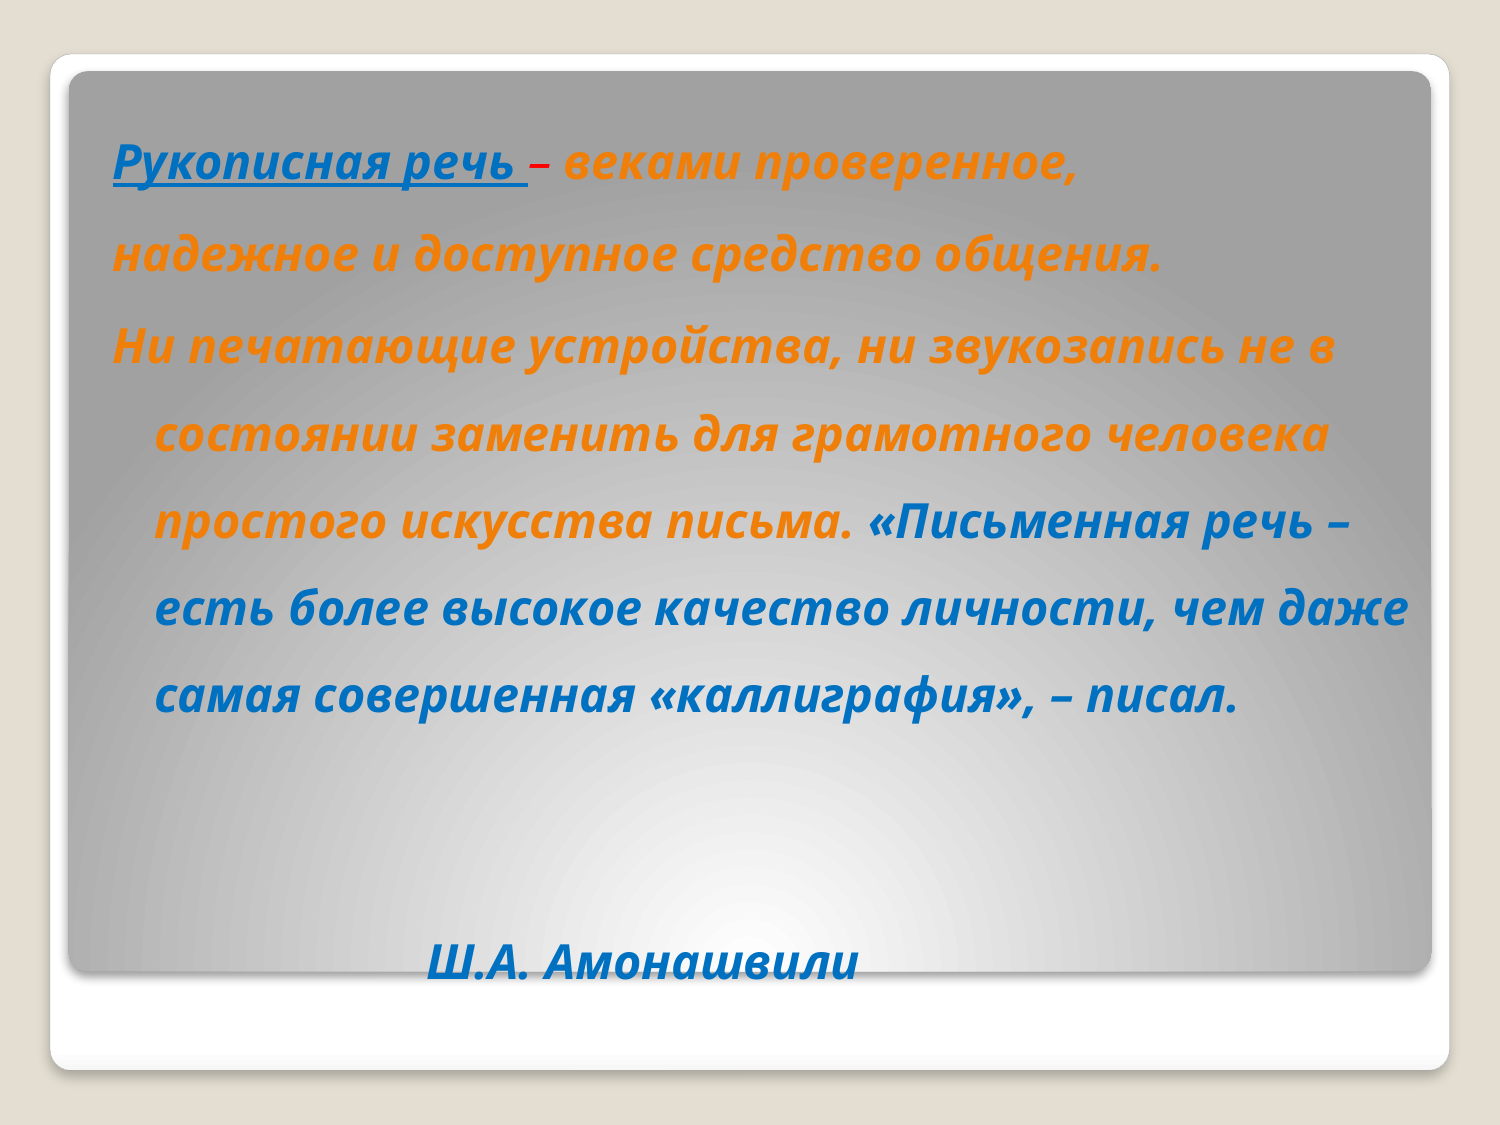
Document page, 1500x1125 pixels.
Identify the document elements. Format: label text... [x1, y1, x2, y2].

list Рукописная речь – веками проверенное, надежное и доступное средство общения. Ни печатающие устройства, ни звукозапись не в состоянии заменить для грамотного человека простого искусства письма. «Письменная речь –есть более высокое качество личности, чем даже самая совершенная «каллиграфия», – писал. Ш.А. Амонашвили [82, 86, 1425, 1000]
